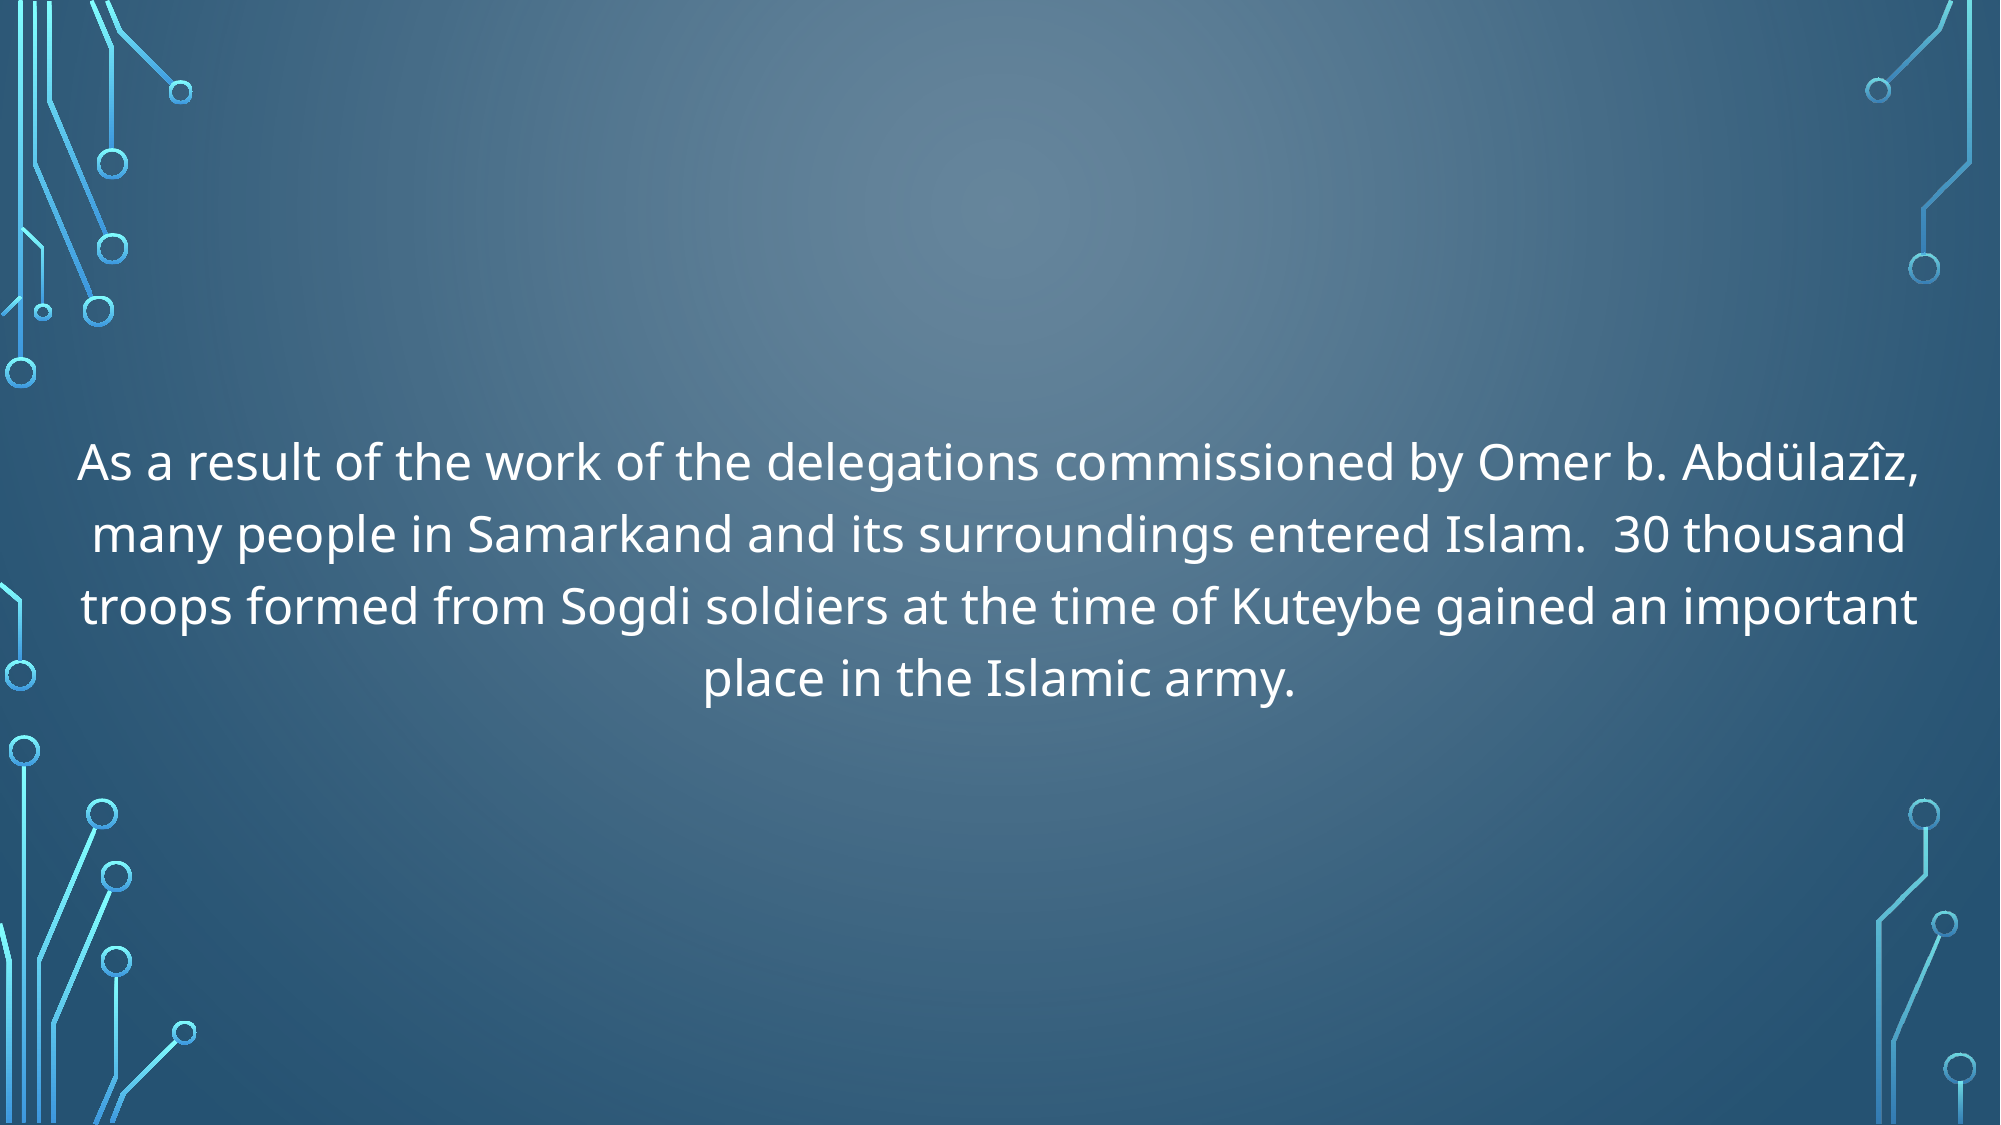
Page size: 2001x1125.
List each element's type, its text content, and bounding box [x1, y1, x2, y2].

list As a result of the work of the delegations commissioned by Omer b. Abdülazîz, many people in Samarkand and its surroundings entered Islam. 30 thousand troops formed from Sogdi soldiers at the time of Kuteybe gained an important place in the Islamic army. [0, 0, 2000, 1125]
